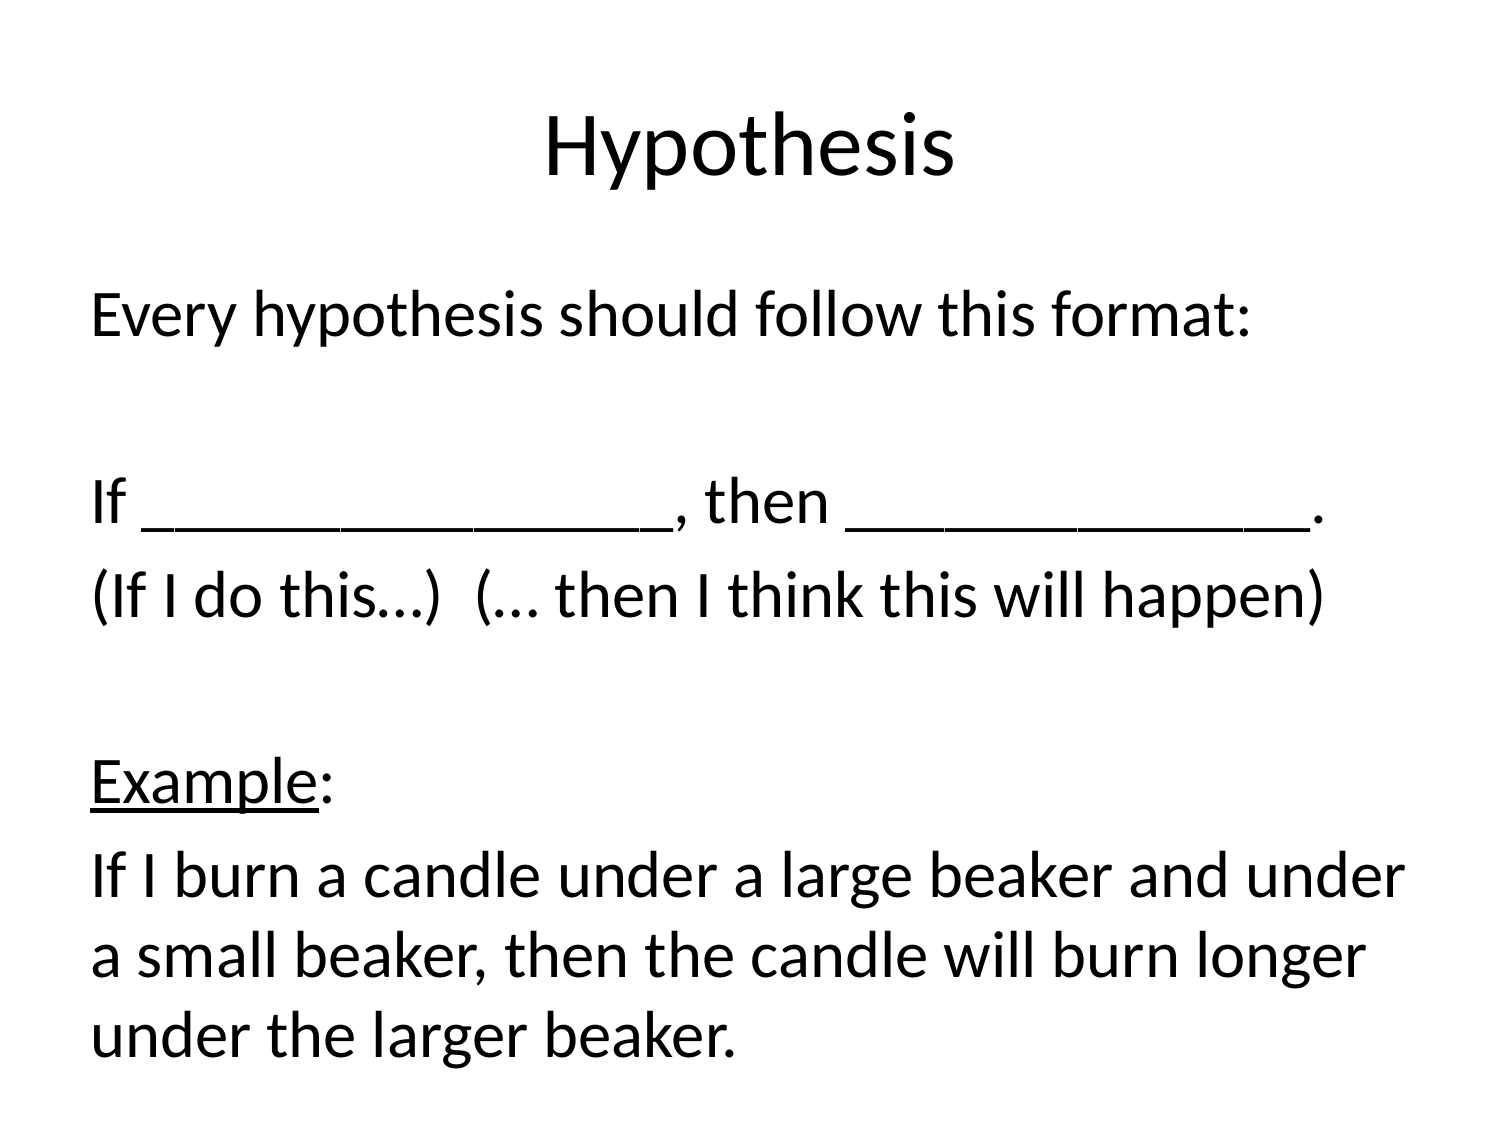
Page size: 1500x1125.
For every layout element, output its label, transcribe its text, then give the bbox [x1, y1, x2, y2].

title Hypothesis [75, 45, 1425, 233]
list Every hypothesis should follow this format: If ________________, then ______________. (If I do this…) (… then I think this will happen) Example: If I burn a candle under a large beaker and under a small beaker, then the candle will burn longer under the larger beaker. [75, 262, 1425, 1125]
